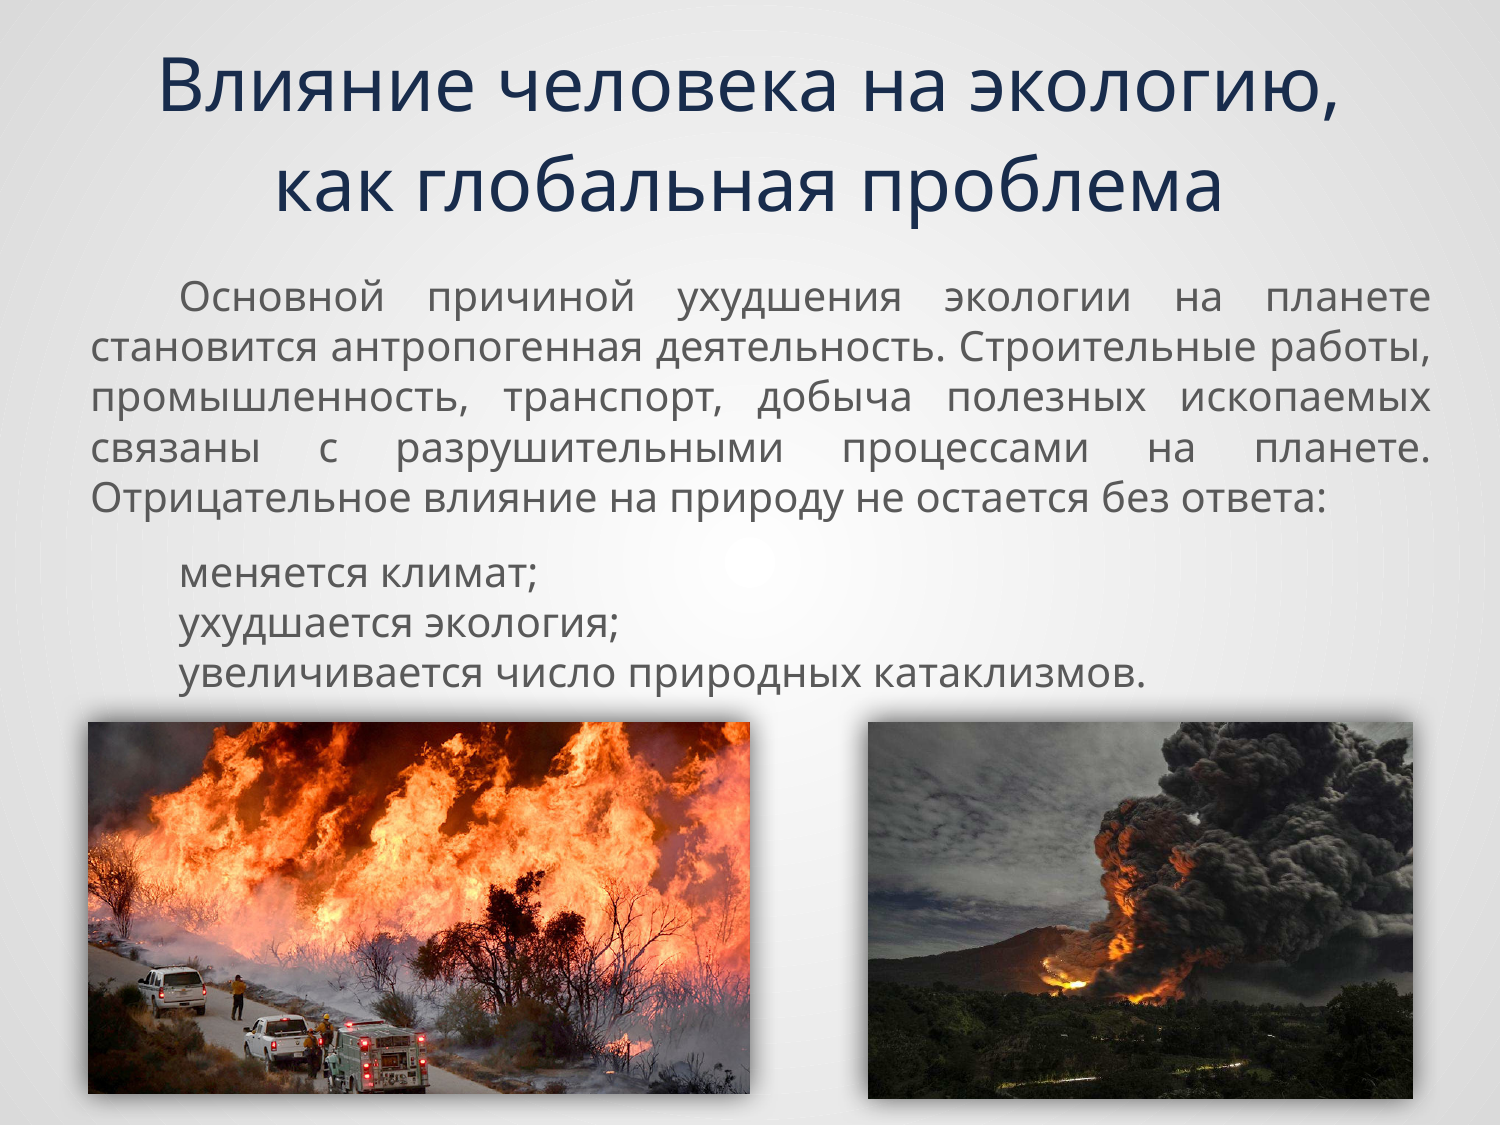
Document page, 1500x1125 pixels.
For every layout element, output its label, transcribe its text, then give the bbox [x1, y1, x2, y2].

list Основной причиной ухудшения экологии на планете становится антропогенная деятельность. Строительные работы, промышленность, транспорт, добыча полезных ископаемых связаны с разрушительными процессами на планете. Отрицательное влияние на природу не остается без ответа: меняется климат; ухудшается экология; увеличивается число природных катаклизмов. [75, 262, 1447, 1005]
picture [867, 721, 1413, 1099]
title Влияние человека на экологию, как глобальная проблема [75, 0, 1425, 235]
picture [88, 721, 751, 1095]
